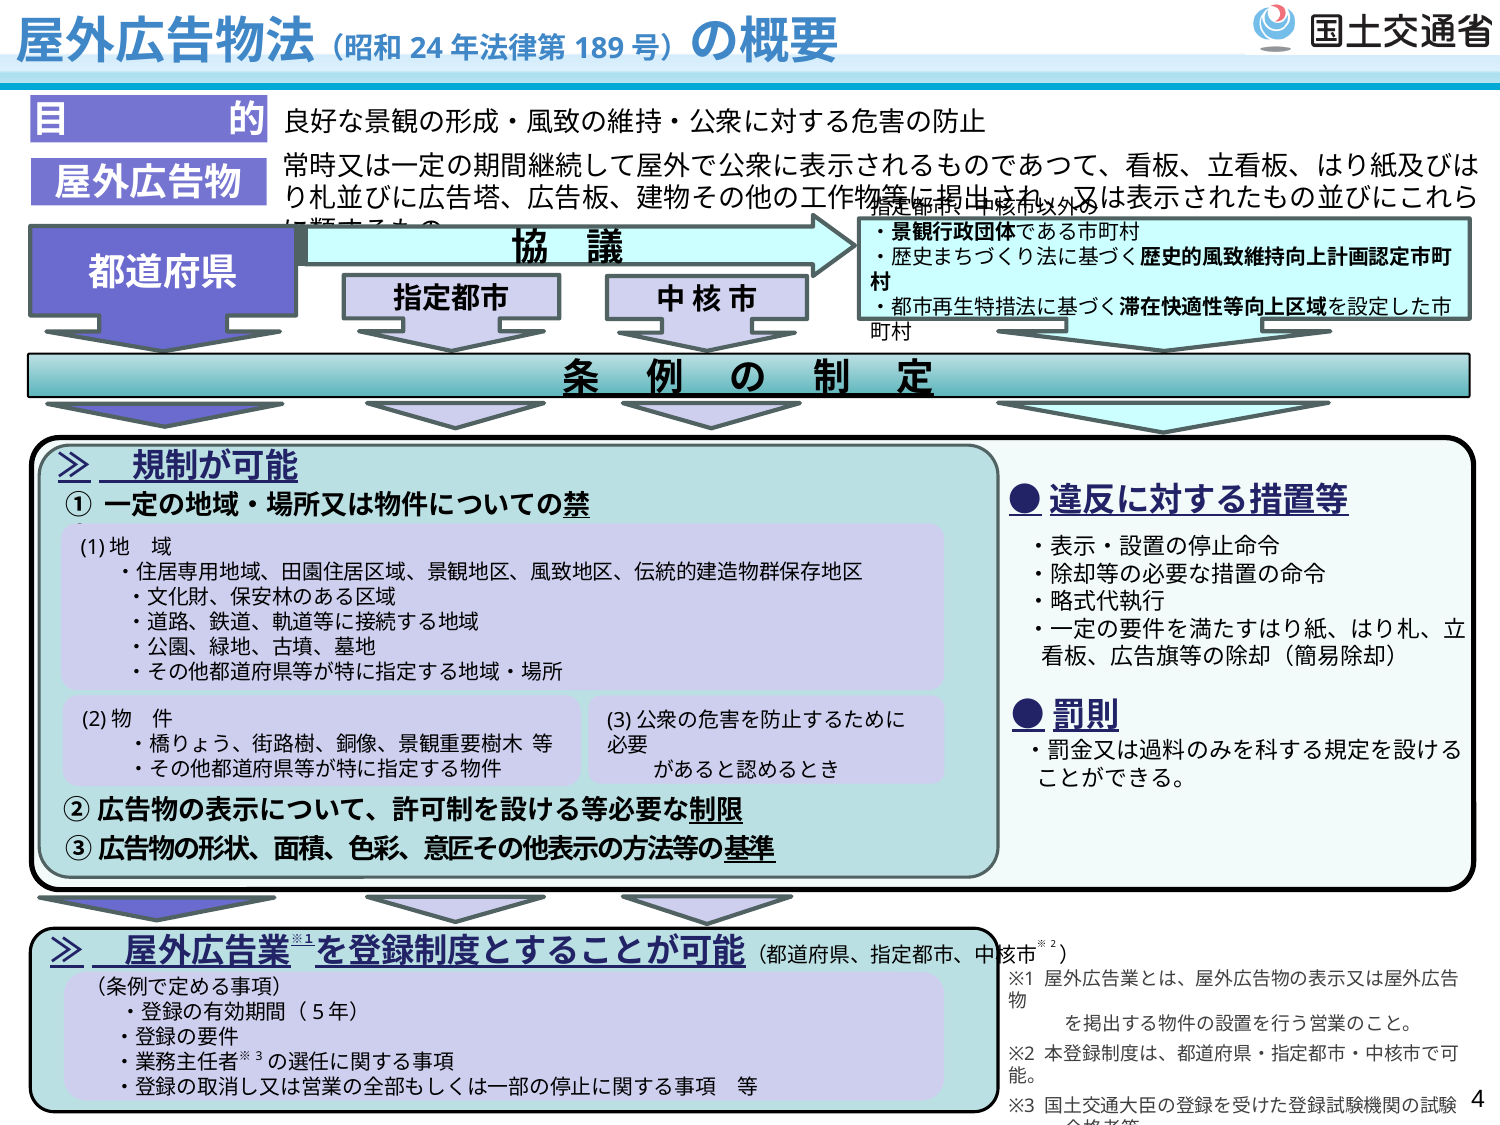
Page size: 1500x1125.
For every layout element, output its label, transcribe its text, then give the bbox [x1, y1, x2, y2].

text_box ・罰金又は過料のみを科する規定を設けることができる。 [1024, 736, 1464, 806]
text_box [364, 894, 547, 924]
text_box [364, 400, 547, 431]
text_box ≫ 屋外広告業※１を登録制度とすることが可能（都道府県、指定都市、中核市※2） [50, 929, 1244, 970]
text_box ●罰則 [1011, 693, 1233, 742]
text_box ②広告物の表示について、許可制を設ける等必要な制限 [62, 790, 870, 838]
text_box 都道府県 [28, 223, 299, 353]
text_box 目 的 [30, 95, 268, 143]
text_box [620, 400, 803, 431]
text_box [995, 400, 1331, 435]
text_box (2)物 件 ・橋りょう、街路樹、銅像、景観重要樹木 等 ・その他都道府県等が特に指定する物件 [62, 695, 581, 787]
text_box [620, 894, 794, 926]
text_box ≫ 規制が可能 [57, 444, 400, 487]
text_box 常時又は一定の期間継続して屋外で公衆に表示されるものであつて、看板、立看板、はり紙及びはり札並びに広告塔、広告板、建物その他の工作物等に掲出され、又は表示されたもの並びにこれらに類するもの [281, 145, 1481, 222]
text_box 協 議 [294, 213, 857, 278]
text_box ① 一定の地域・場所又は物件についての禁止 [63, 484, 600, 521]
text_box [31, 437, 1474, 890]
text_box ③広告物の形状、面積、色彩、意匠その他表示の方法等の基準 [64, 829, 906, 872]
text_box ※1 屋外広告業とは、屋外広告物の表示又は屋外広告物 を掲出する物件の設置を行う営業のこと。 ※2 本登録制度は、都道府県・指定都市・中核市で可能。 ※3 国土交通大臣の登録を受けた登録試験機関の試験 合格者等。 [993, 959, 1474, 1125]
text_box ●違反に対する措置等 [1008, 478, 1443, 529]
text_box 指定都市 [341, 272, 562, 353]
text_box [30, 928, 993, 1112]
picture [0, 0, 1500, 82]
text_box 条 例 の 制 定 [27, 353, 1470, 398]
text_box 屋外広告物 [31, 158, 267, 206]
text_box 良好な景観の形成・風致の維持・公衆に対する危害の防止 [282, 102, 1101, 144]
text_box [37, 895, 277, 923]
title 屋外広告物法（昭和24年法律第189号）の概要 [0, 0, 1199, 79]
text_box 中 核 市 [604, 273, 810, 353]
text_box (1)地 域 ・住居専用地域、田園住居区域、景観地区、風致地区、伝統的建造物群保存地区 ・文化財、保安林のある区域 ・道路、鉄道、軌道等に接続する地域 ・公園、緑地、古墳、墓地 ・その他都道府県等が特に指定する地域・場所 [61, 523, 945, 691]
text_box ・表示・設置の停止命令 ・除却等の必要な措置の命令 ・略式代執行 ・一定の要件を満たすはり紙、はり札、立看板、広告旗等の除却（簡易除却） [1027, 531, 1467, 671]
text_box （条例で定める事項） ・登録の有効期間（5年） ・登録の要件 ・業務主任者※3の選任に関する事項 ・登録の取消し又は営業の全部もしくは一部の停止に関する事項 等 [63, 971, 945, 1101]
slide_number 3 [1474, 1074, 1500, 1125]
text_box [45, 401, 285, 429]
text_box 指定都市、中核市以外の ・景観行政団体である市町村 ・歴史まちづくり法に基づく歴史的風致維持向上計画認定市町村 ・都市再生特措法に基づく滞在快適性等向上区域を設定した市町村 [856, 216, 1472, 353]
text_box (3)公衆の危害を防止するために必要 があると認めるとき [588, 695, 945, 784]
text_box [37, 443, 1001, 880]
